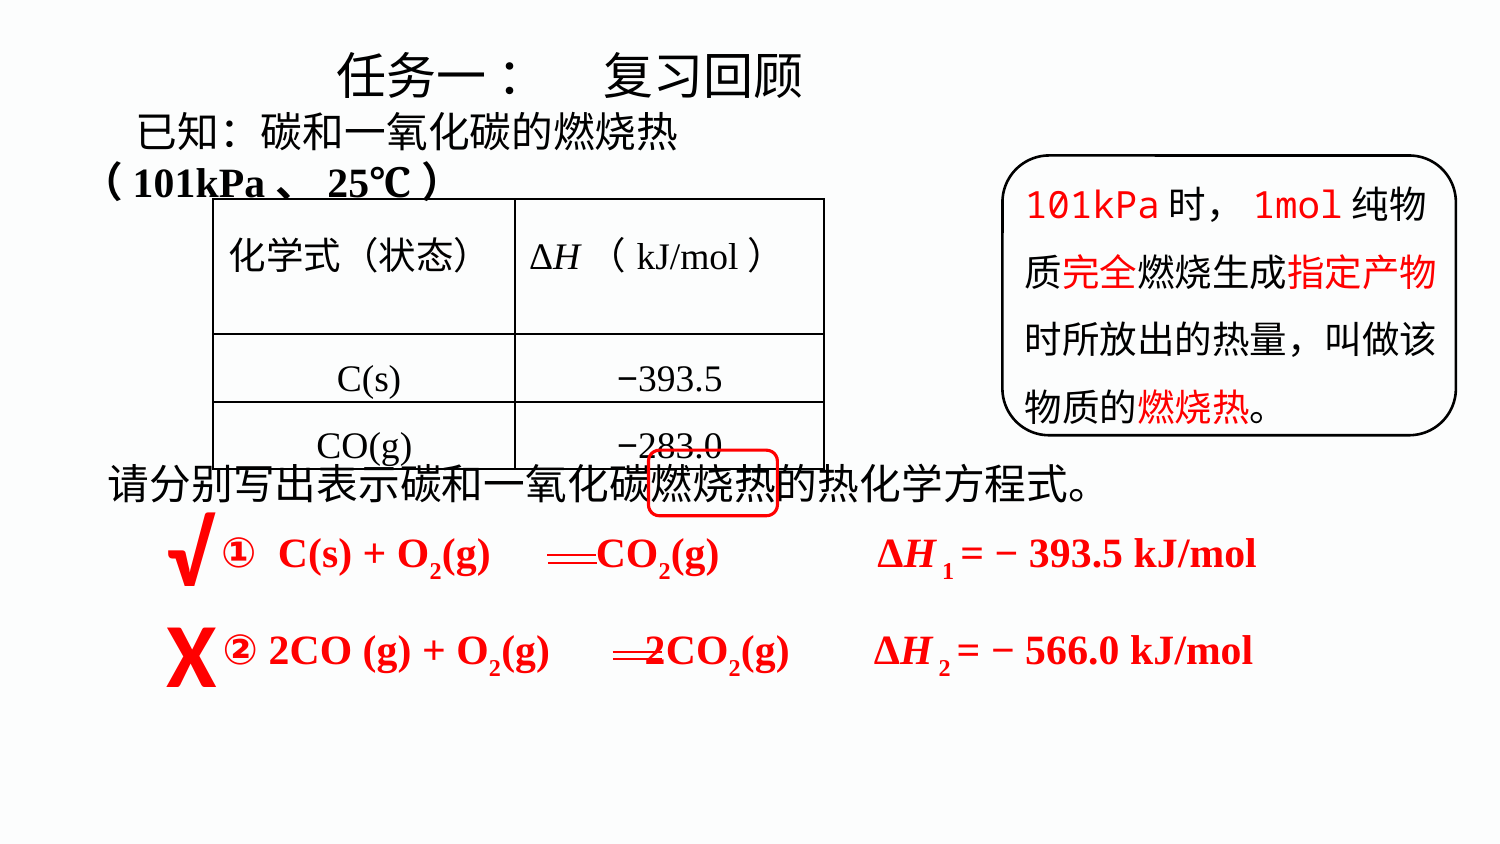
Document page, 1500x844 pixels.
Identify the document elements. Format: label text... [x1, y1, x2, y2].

text_box 请分别写出表示碳和一氧化碳燃烧热的热化学方程式。 [773, 450, 1228, 516]
table_header ΔH（kJ/mol） [516, 200, 823, 333]
table_cell C(s) [214, 335, 514, 401]
text_box [647, 449, 779, 517]
table_cell −283.0 [516, 403, 823, 450]
text_box X [151, 612, 236, 713]
text_box [0, 0, 1500, 75]
text_box √ [151, 487, 236, 612]
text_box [1002, 151, 1473, 440]
text_box 请分别写出表示碳和一氧化碳燃烧热的热化学方程式。 [38, 450, 653, 516]
text_box 任务一 ： 复习回顾 [321, 75, 903, 113]
text_box 已知：碳和一氧化碳的燃烧热（101kPa、25℃） [66, 122, 1021, 188]
table_cell −393.5 [516, 335, 823, 401]
table_header 化学式（状态） [214, 200, 514, 333]
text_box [202, 619, 1331, 685]
table_cell CO(g) [214, 403, 514, 450]
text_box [200, 522, 1331, 589]
